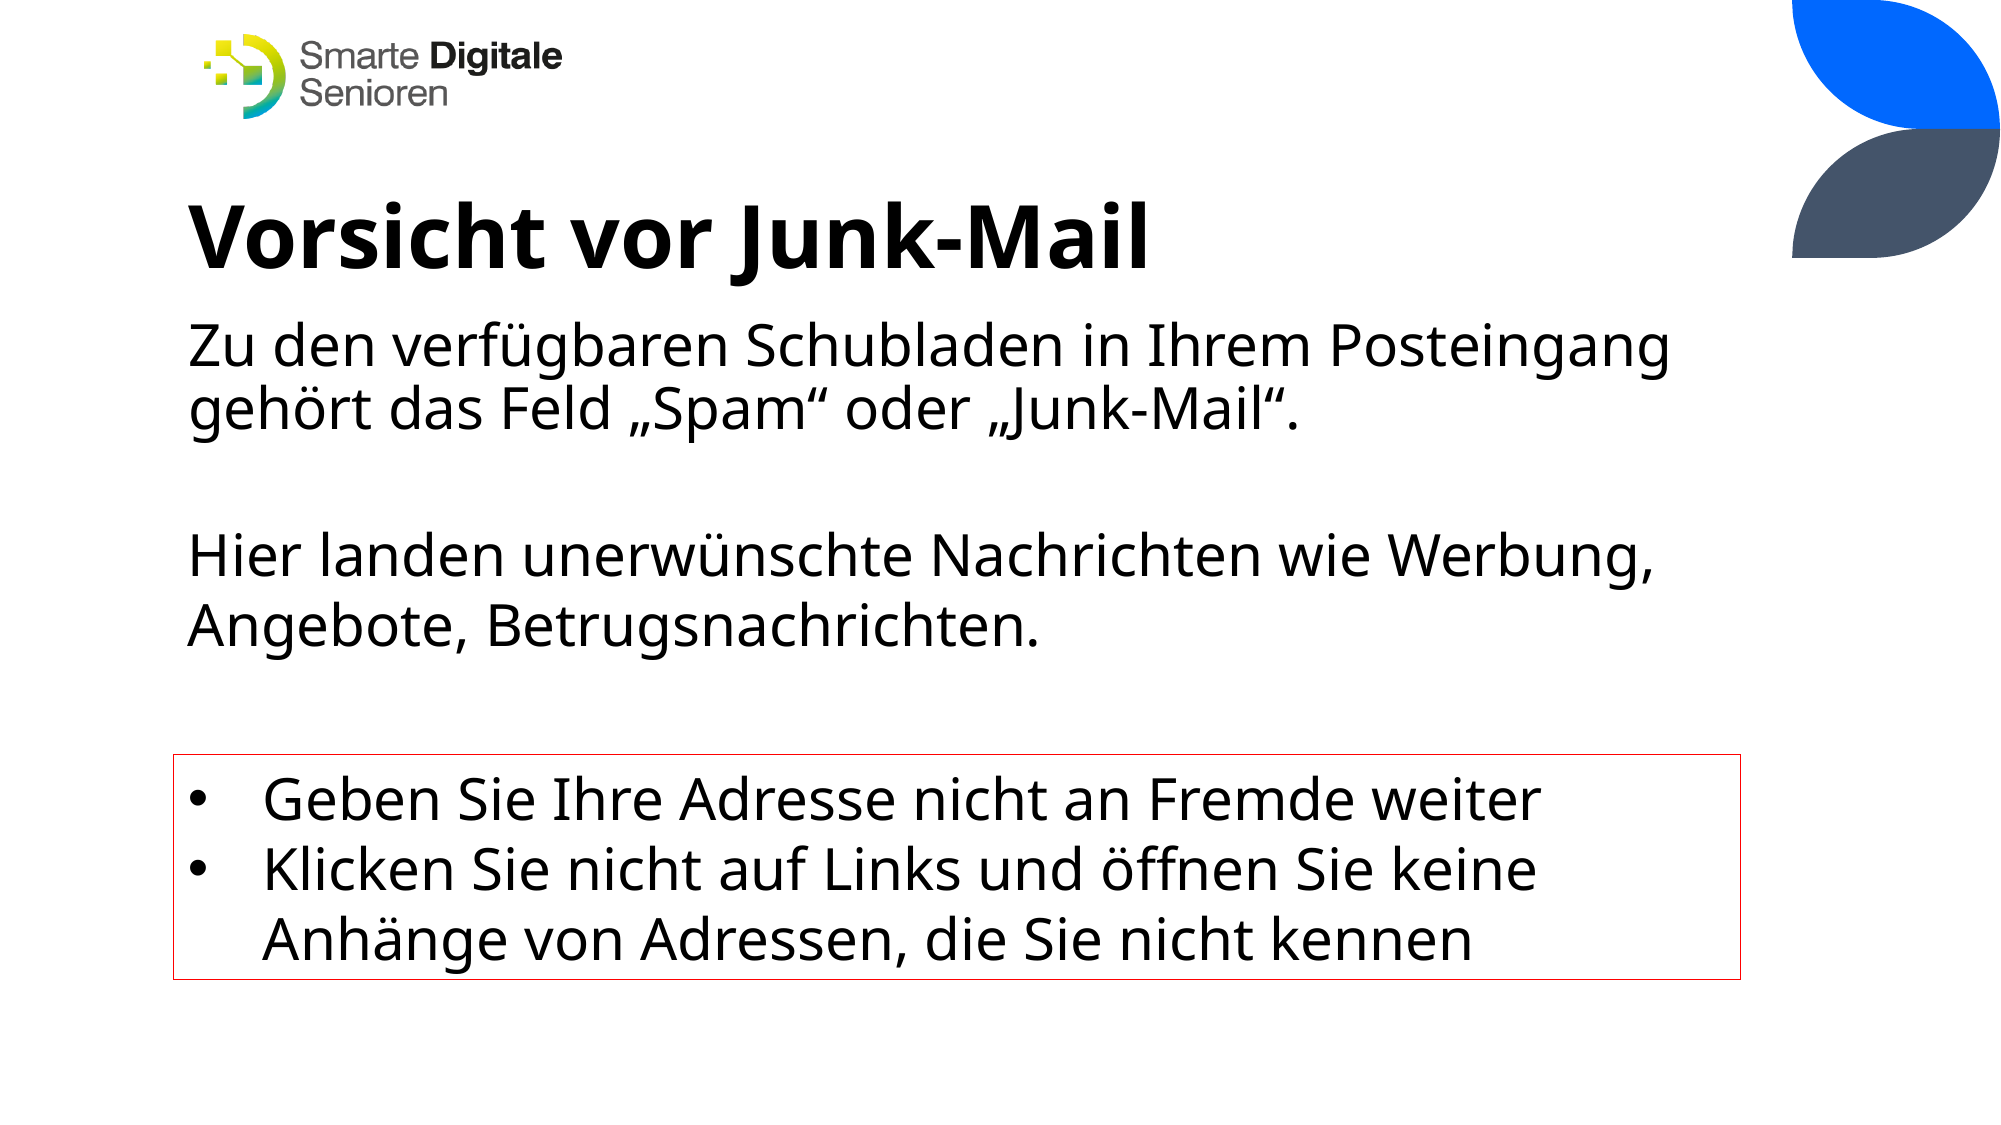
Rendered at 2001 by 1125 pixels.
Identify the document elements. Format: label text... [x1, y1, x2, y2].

title Vorsicht vor Junk-Mail [173, 35, 1778, 294]
text_box Geben Sie Ihre Adresse nicht an Fremde weiter Klicken Sie nicht auf Links und öffnen Sie keine Anhänge von Adressen, die Sie nicht kennen [173, 754, 1741, 980]
picture [191, 0, 574, 153]
text_box Hier landen unerwünschte Nachrichten wie Werbung, Angebote, Betrugsnachrichten. [173, 511, 1741, 666]
text_box Zu den verfügbaren Schubladen in Ihrem Posteingang gehört das Feld „Spam“ oder „Junk-Mail“. [173, 308, 1741, 496]
